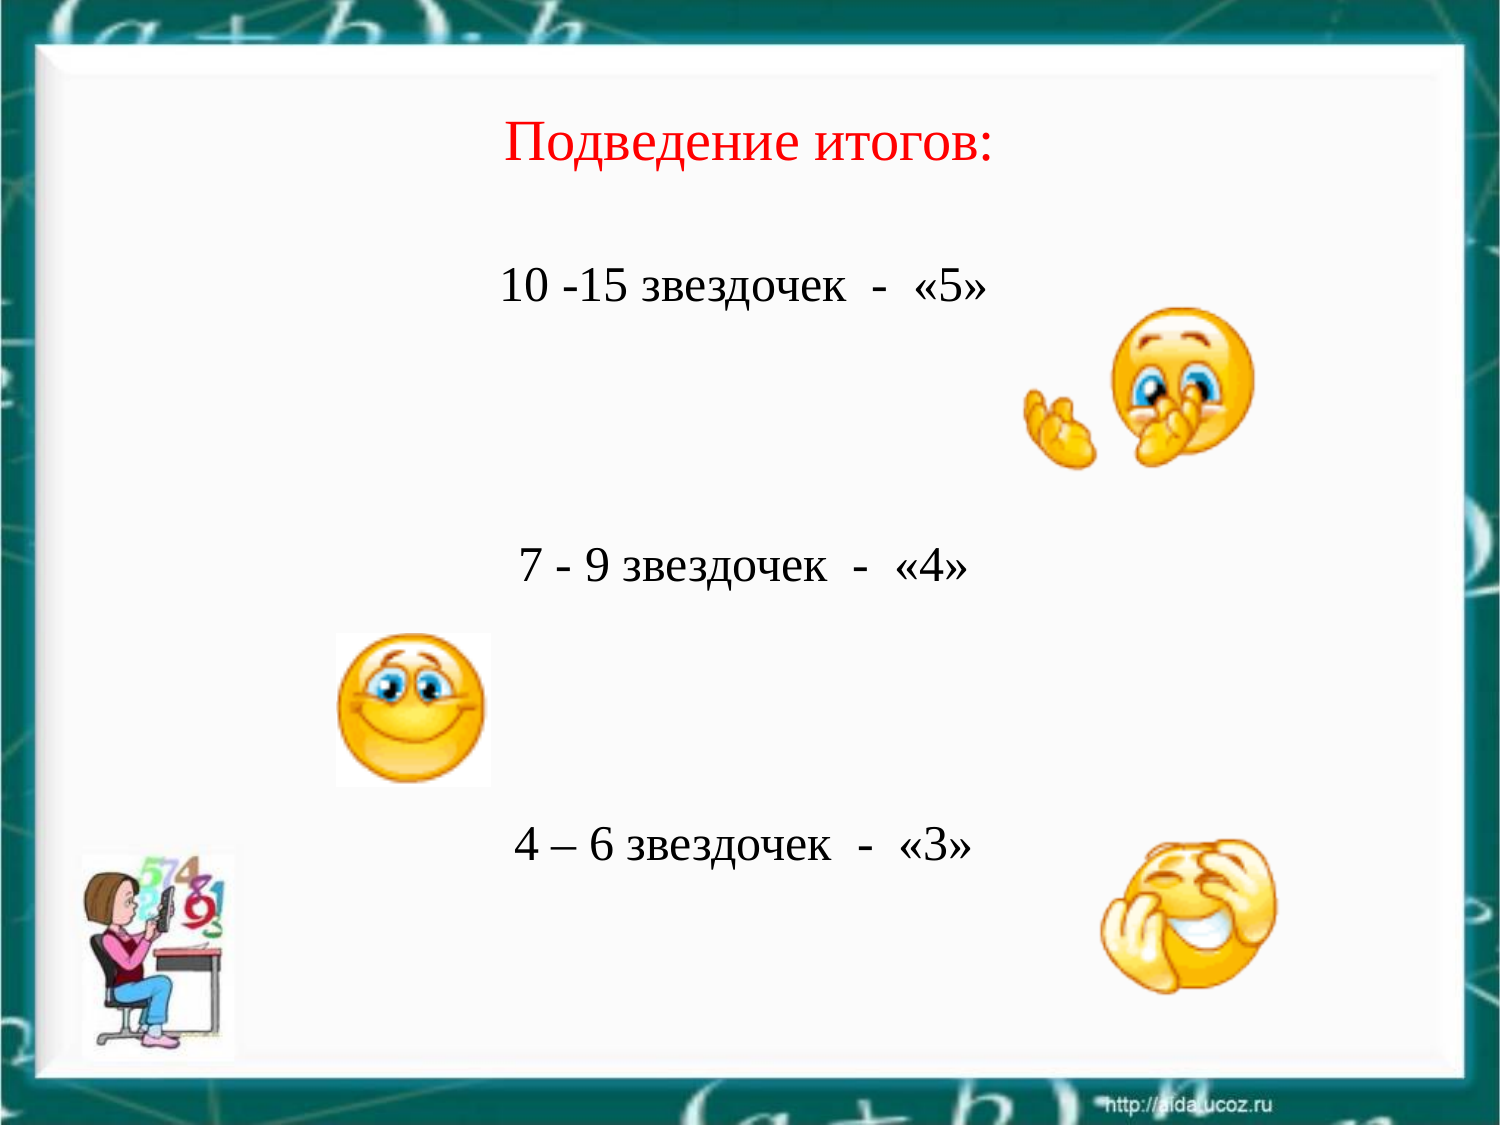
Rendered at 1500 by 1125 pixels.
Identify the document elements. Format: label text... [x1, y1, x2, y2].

title Подведение итогов: [112, 77, 1388, 197]
picture [0, 0, 1500, 1125]
subtitle 10 -15 звездочек - «5» 7 - 9 звездочек - «4» 4 – 6 звездочек - «3» [111, 243, 1377, 1012]
